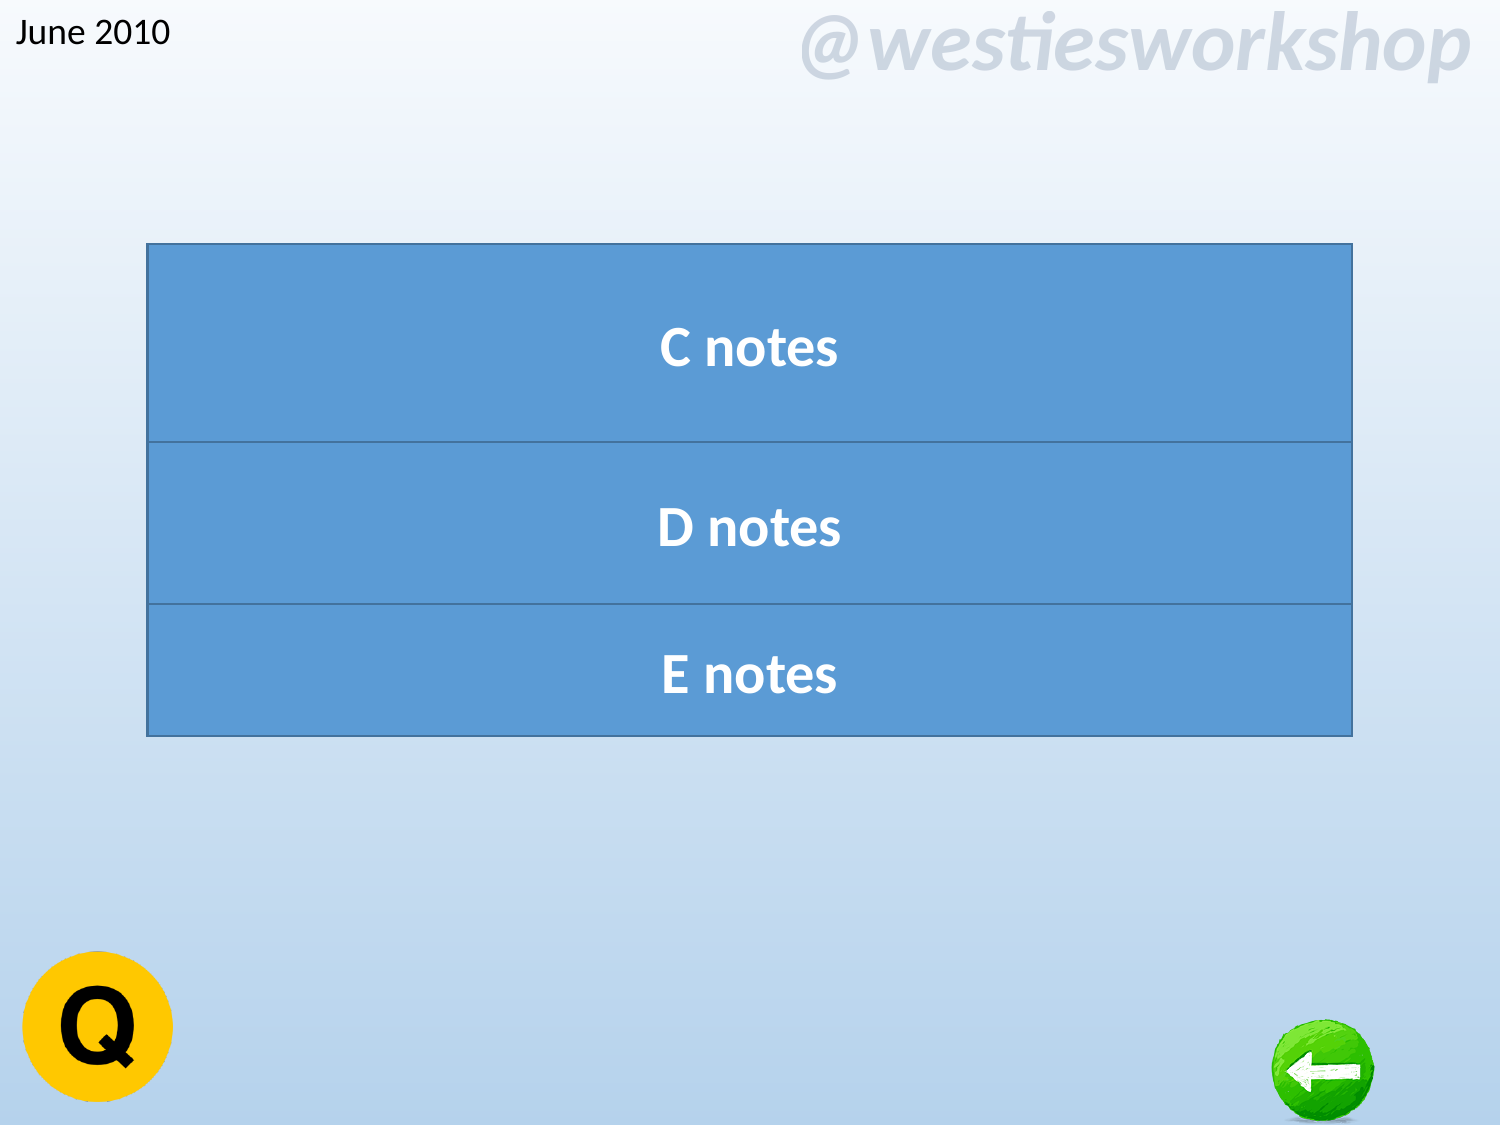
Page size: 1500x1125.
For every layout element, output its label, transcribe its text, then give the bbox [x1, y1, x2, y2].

picture [147, 243, 1353, 736]
picture [1269, 1019, 1376, 1125]
picture [0, 928, 197, 1125]
text_box June 2010 [1, 0, 186, 60]
